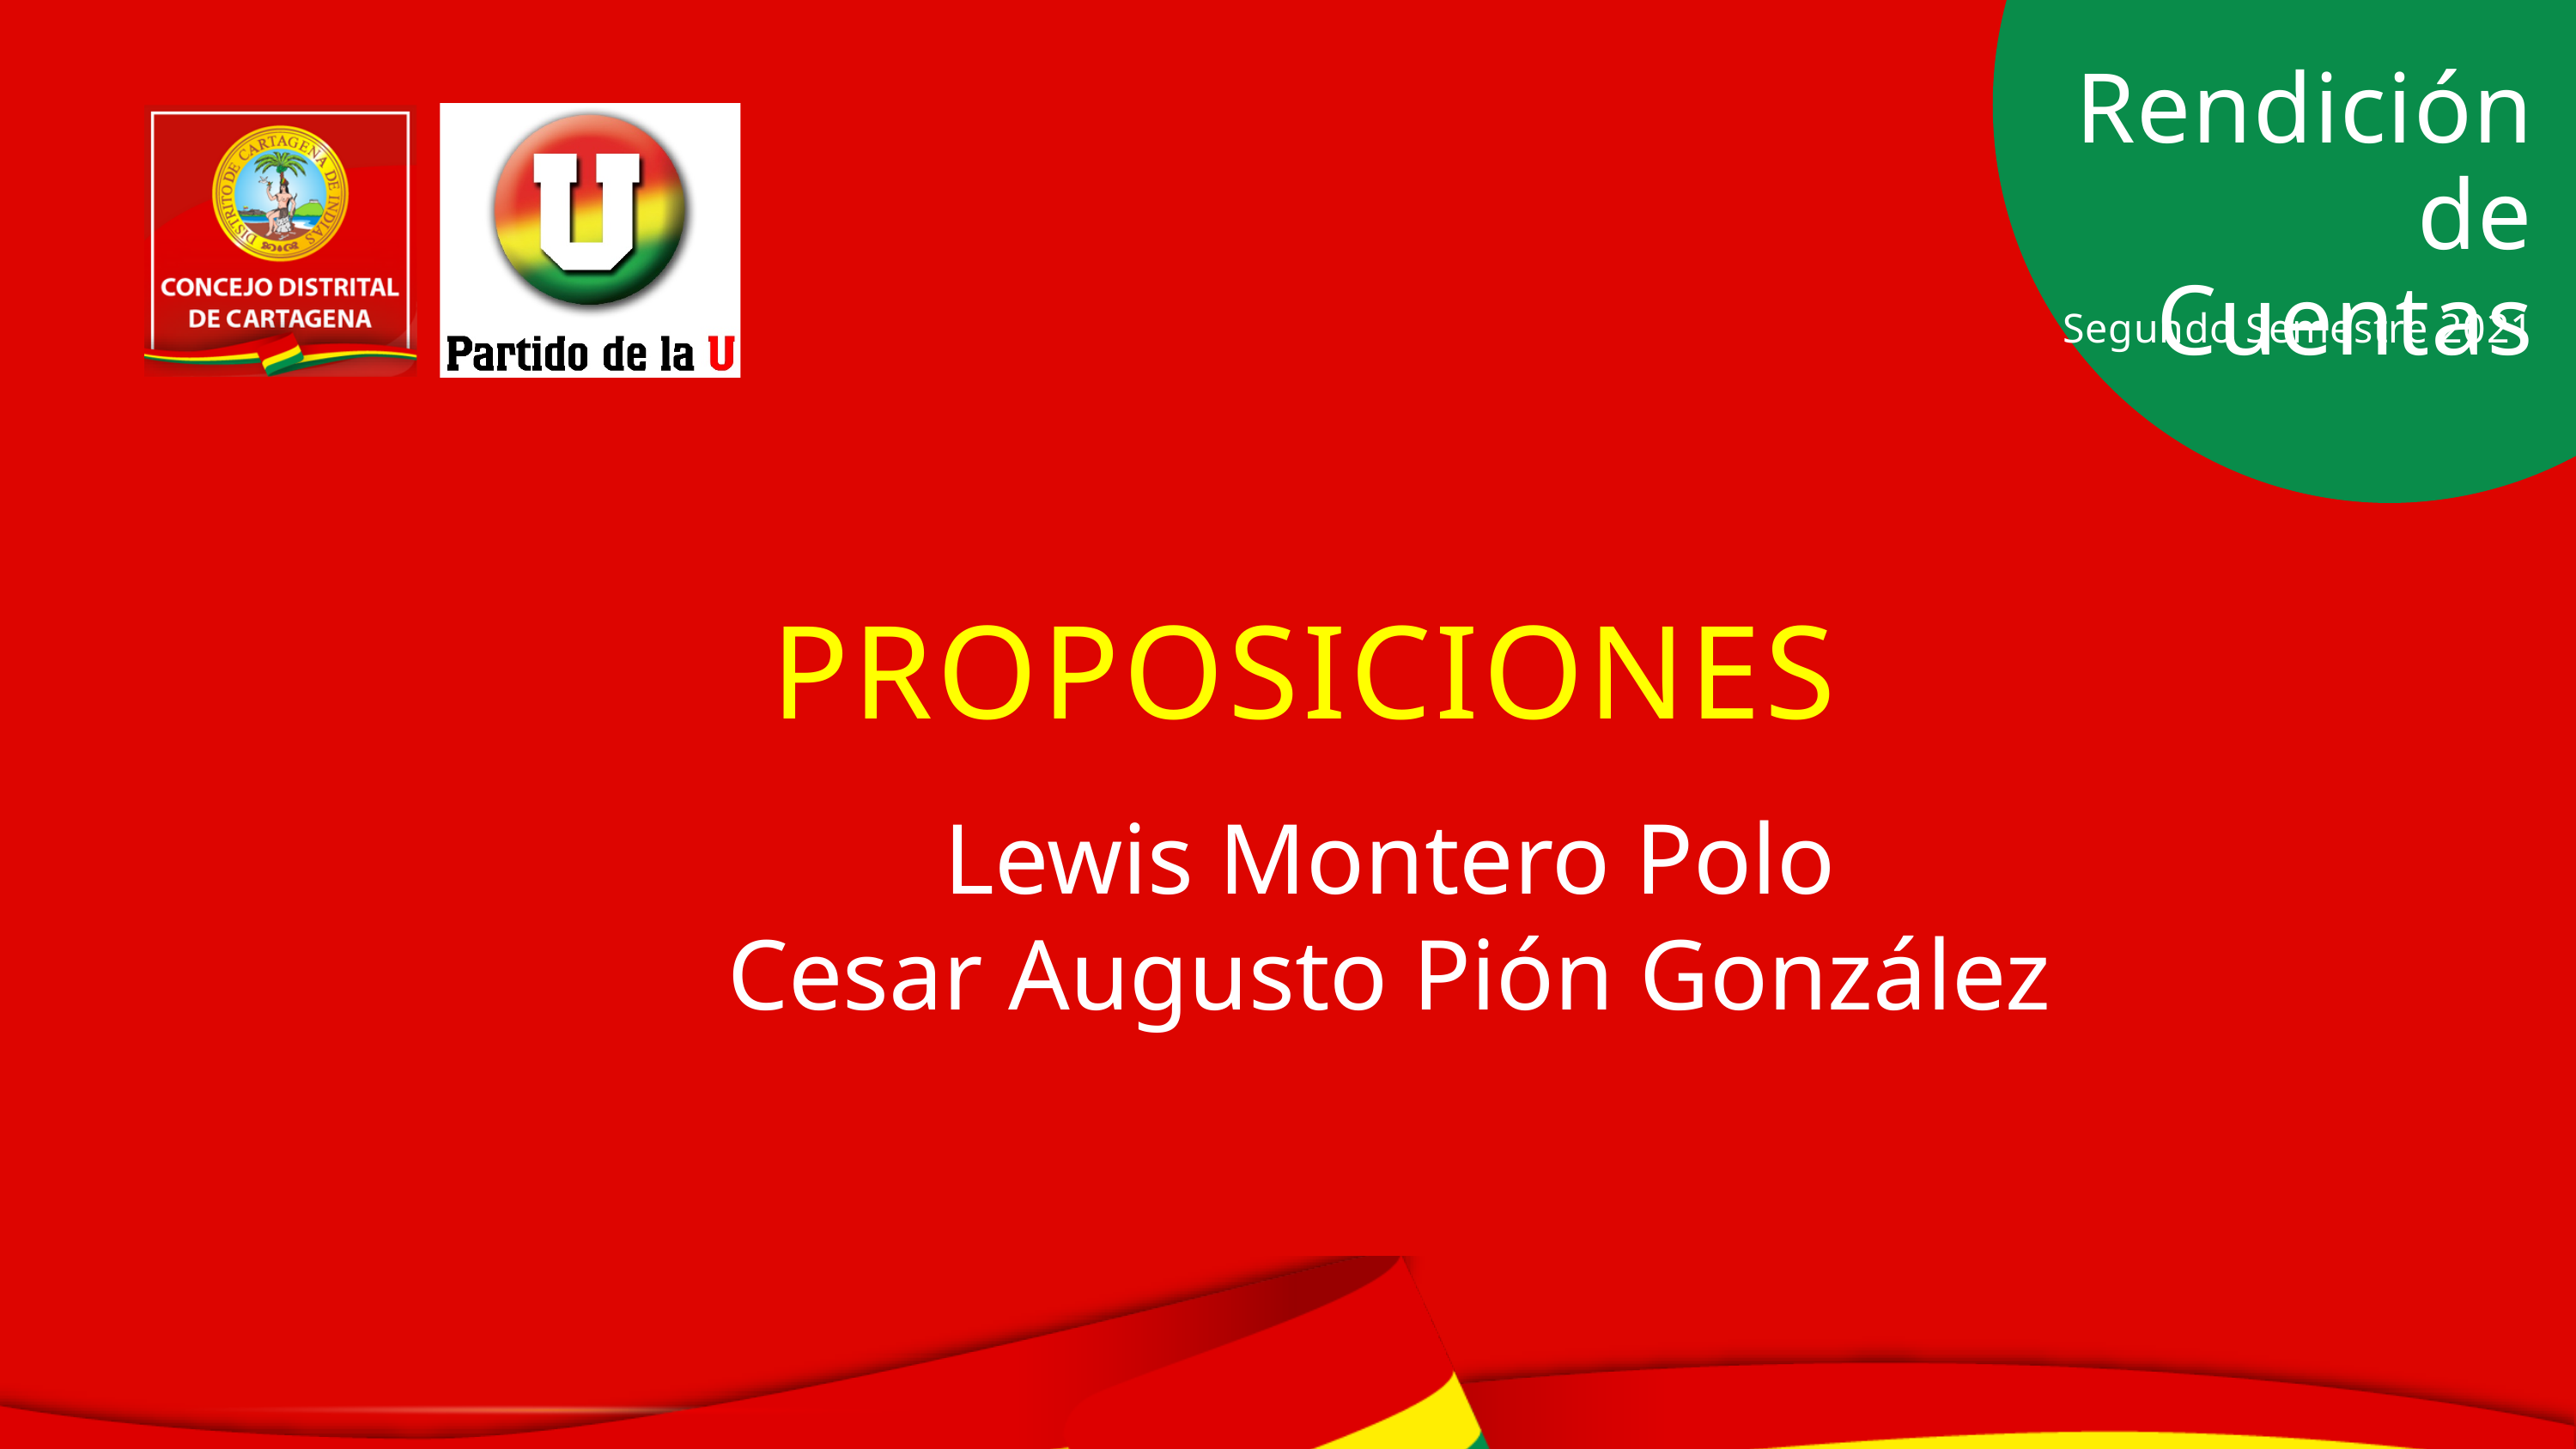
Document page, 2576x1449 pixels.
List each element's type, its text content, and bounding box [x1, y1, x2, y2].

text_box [1990, 0, 2576, 504]
text_box Lewis Montero Polo Cesar Augusto Pión González [536, 791, 2244, 1036]
text_box PROPOSICIONES [75, 447, 2534, 745]
picture [440, 102, 741, 378]
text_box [2044, 52, 2534, 349]
picture [0, 1256, 2576, 1449]
picture [144, 104, 417, 377]
